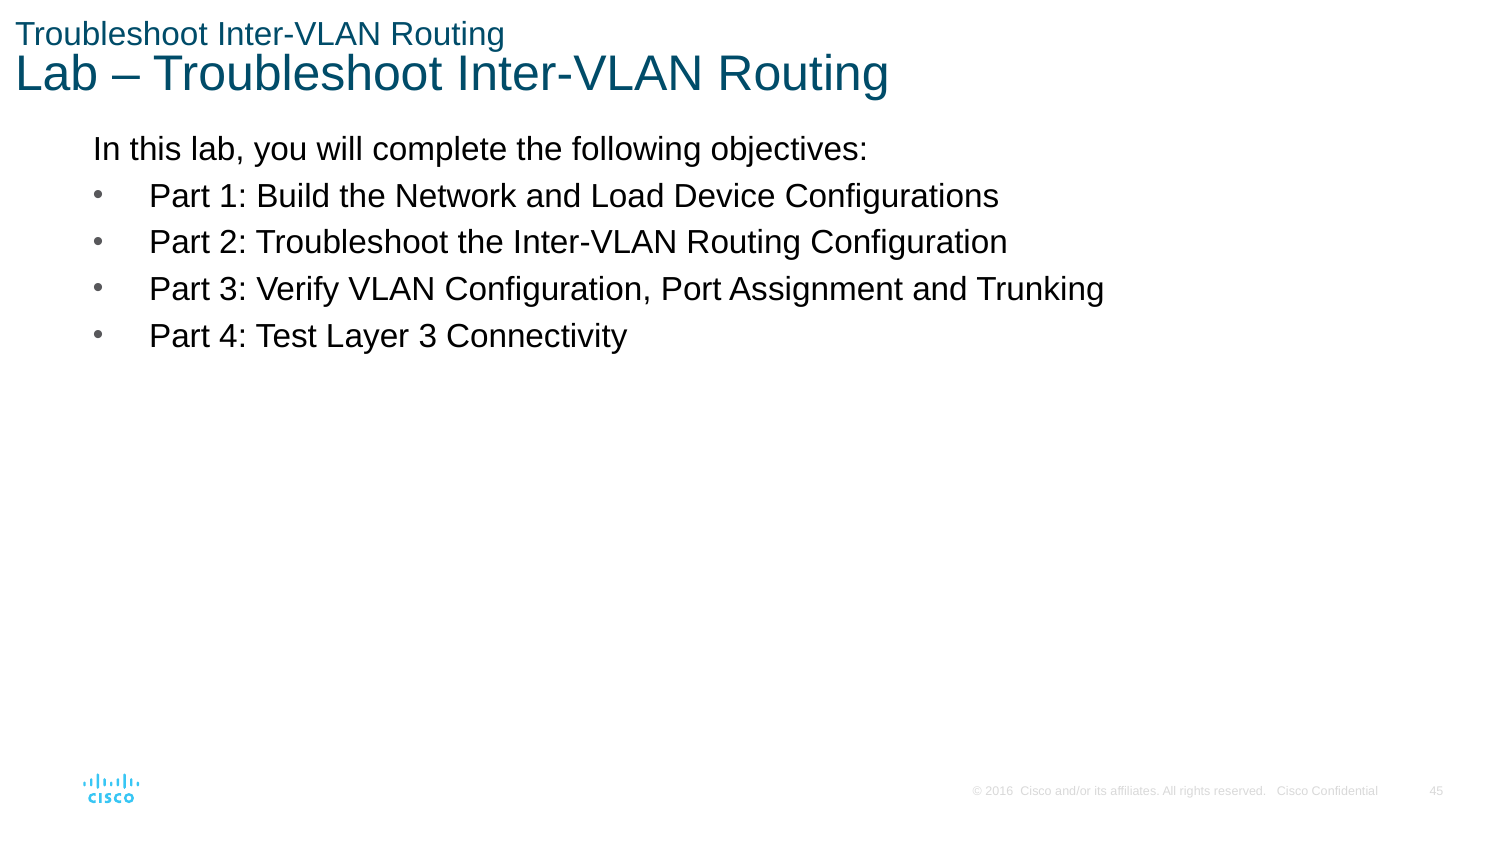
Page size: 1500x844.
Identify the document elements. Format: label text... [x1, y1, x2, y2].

title Troubleshoot Inter-VLAN Routing Lab – Troubleshoot Inter-VLAN Routing [0, 0, 1369, 121]
list In this lab, you will complete the following objectives: Part 1: Build the Network and Load Device Configurations Part 2: Troubleshoot the Inter-VLAN Routing Configuration Part 3: Verify VLAN Configuration, Port Assignment and Trunking Part 4: Test Layer 3 Connectivity [77, 120, 1437, 726]
